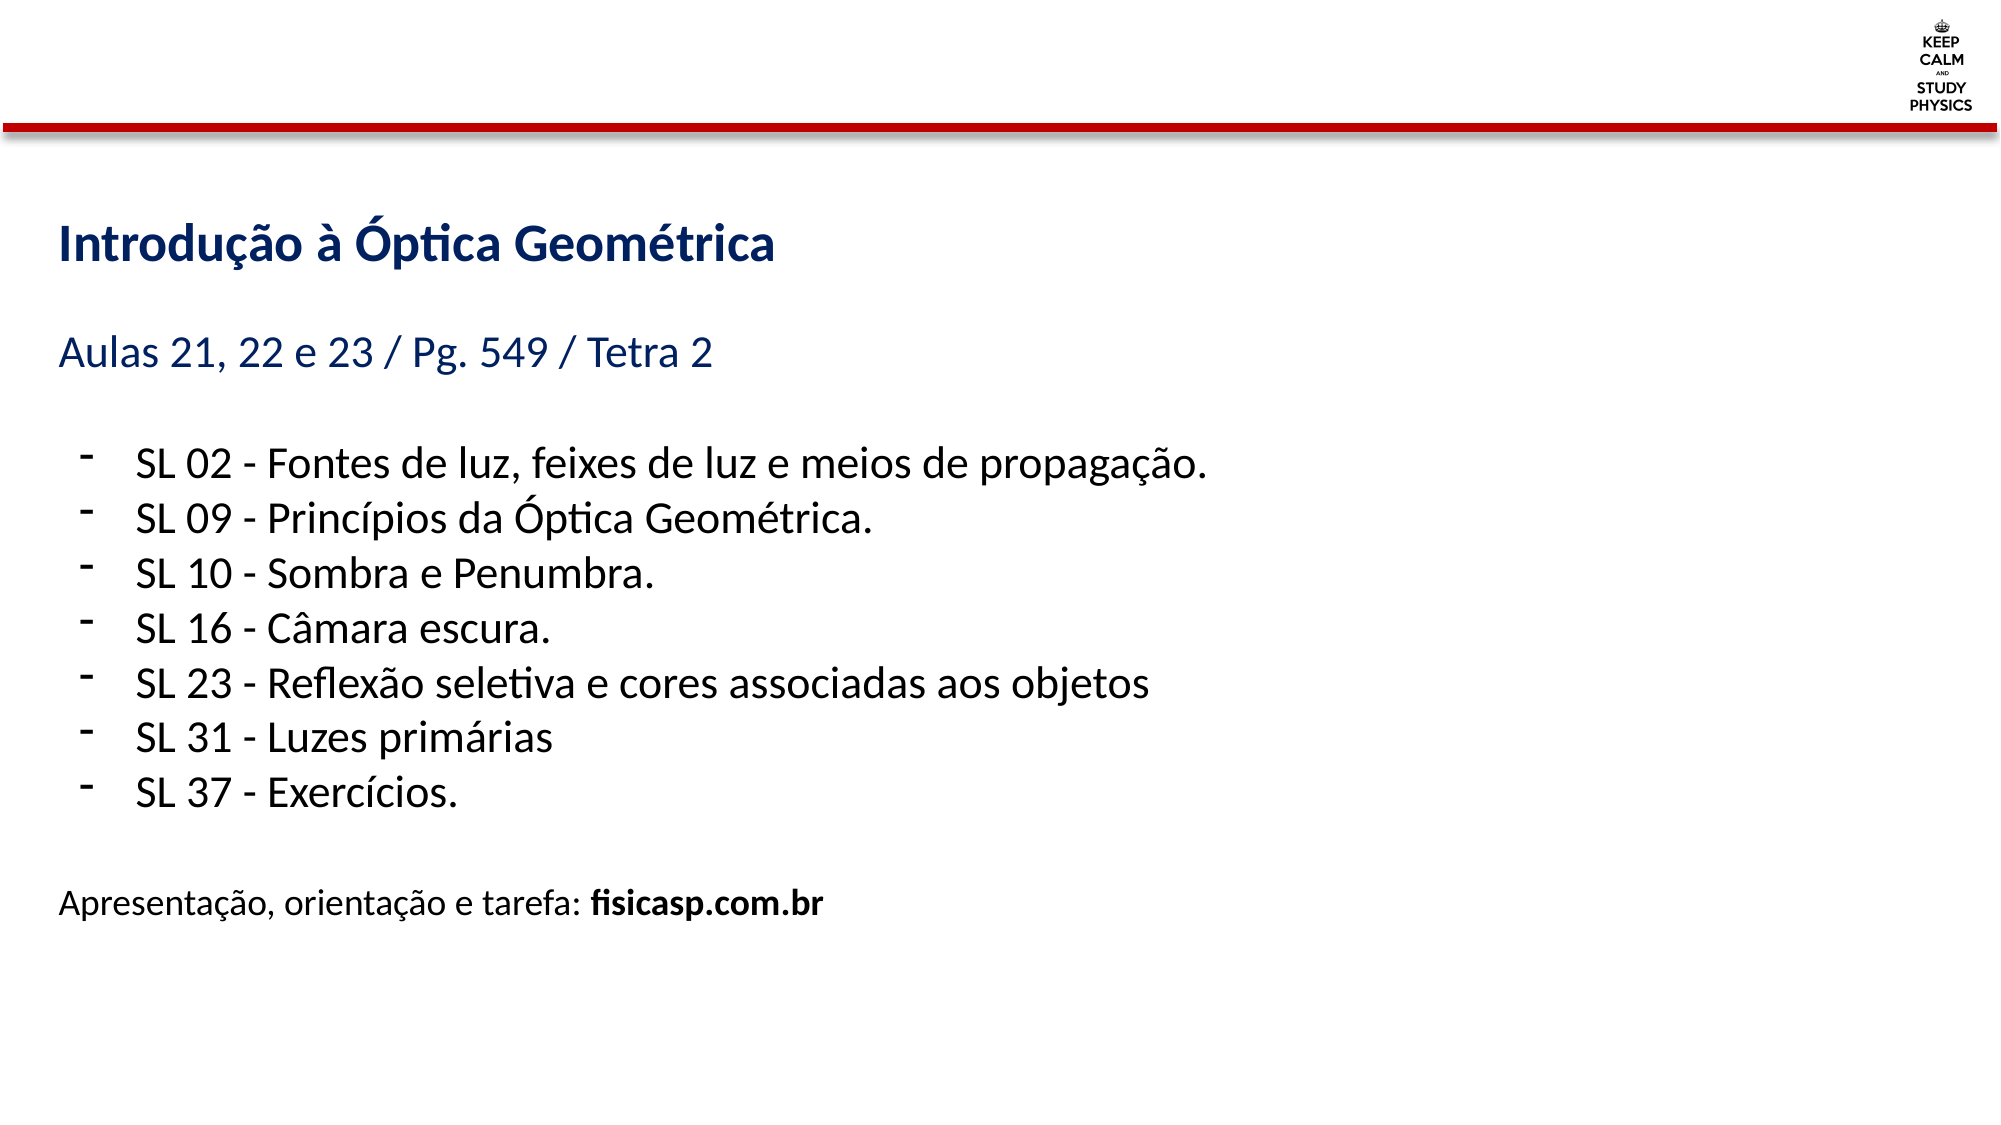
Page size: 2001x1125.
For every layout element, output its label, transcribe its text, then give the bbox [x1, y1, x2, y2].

text_box Apresentação, orientação e tarefa: fisicasp.com.br [43, 870, 898, 931]
text_box Aulas 21, 22 e 23 / Pg. 549 / Tetra 2 [43, 314, 822, 384]
text_box Introdução à Óptica Geométrica [43, 200, 1064, 280]
text_box SL 02 - Fontes de luz, feixes de luz e meios de propagação. SL 09 - Princípios da Óptica Geométrica. SL 10 - Sombra e Penumbra. SL 16 - Câmara escura. SL 23 - Reflexão seletiva e cores associadas aos objetos SL 31 - Luzes primárias SL 37 - Exercícios. [64, 424, 1385, 825]
picture [1902, 18, 1984, 114]
